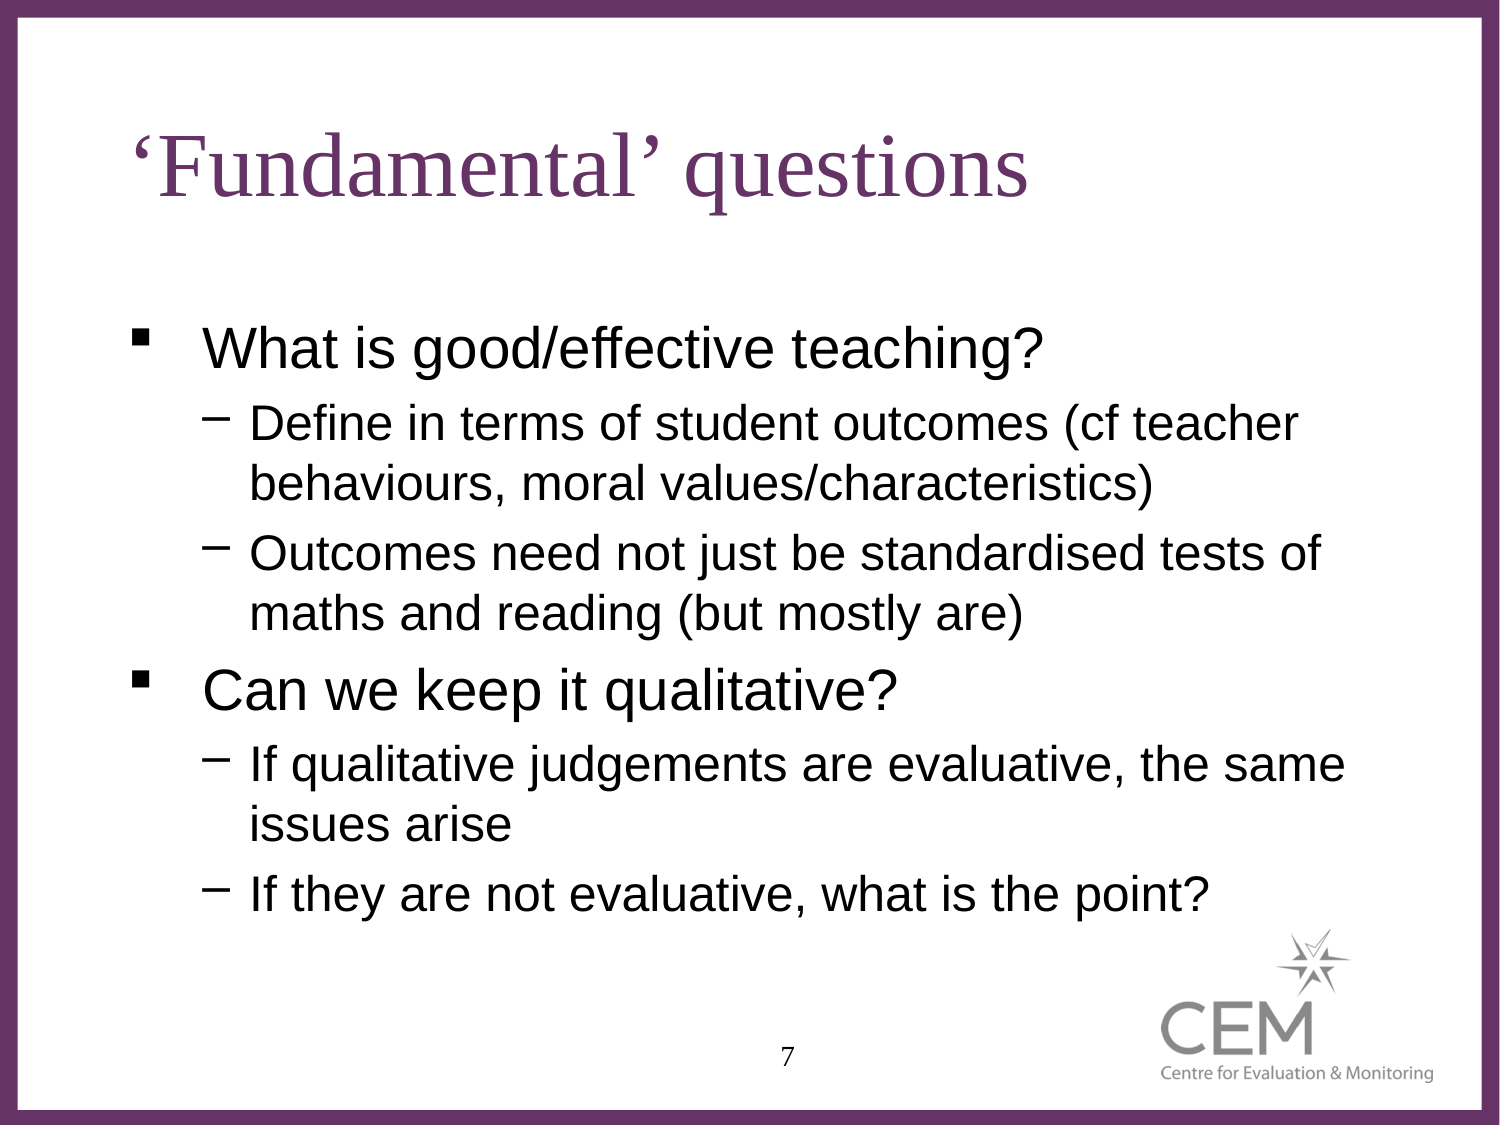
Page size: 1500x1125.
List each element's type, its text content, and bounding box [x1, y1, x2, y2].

list What is good/effective teaching? Define in terms of student outcomes (cf teacher behaviours, moral values/characteristics) Outcomes need not just be standardised tests of maths and reading (but mostly are) Can we keep it qualitative? If qualitative judgements are evaluative, the same issues arise If they are not evaluative, what is the point? [112, 302, 1388, 953]
slide_number 7 [631, 1029, 944, 1100]
title ‘Fundamental’ questions [112, 66, 1388, 254]
picture [1161, 929, 1433, 1083]
